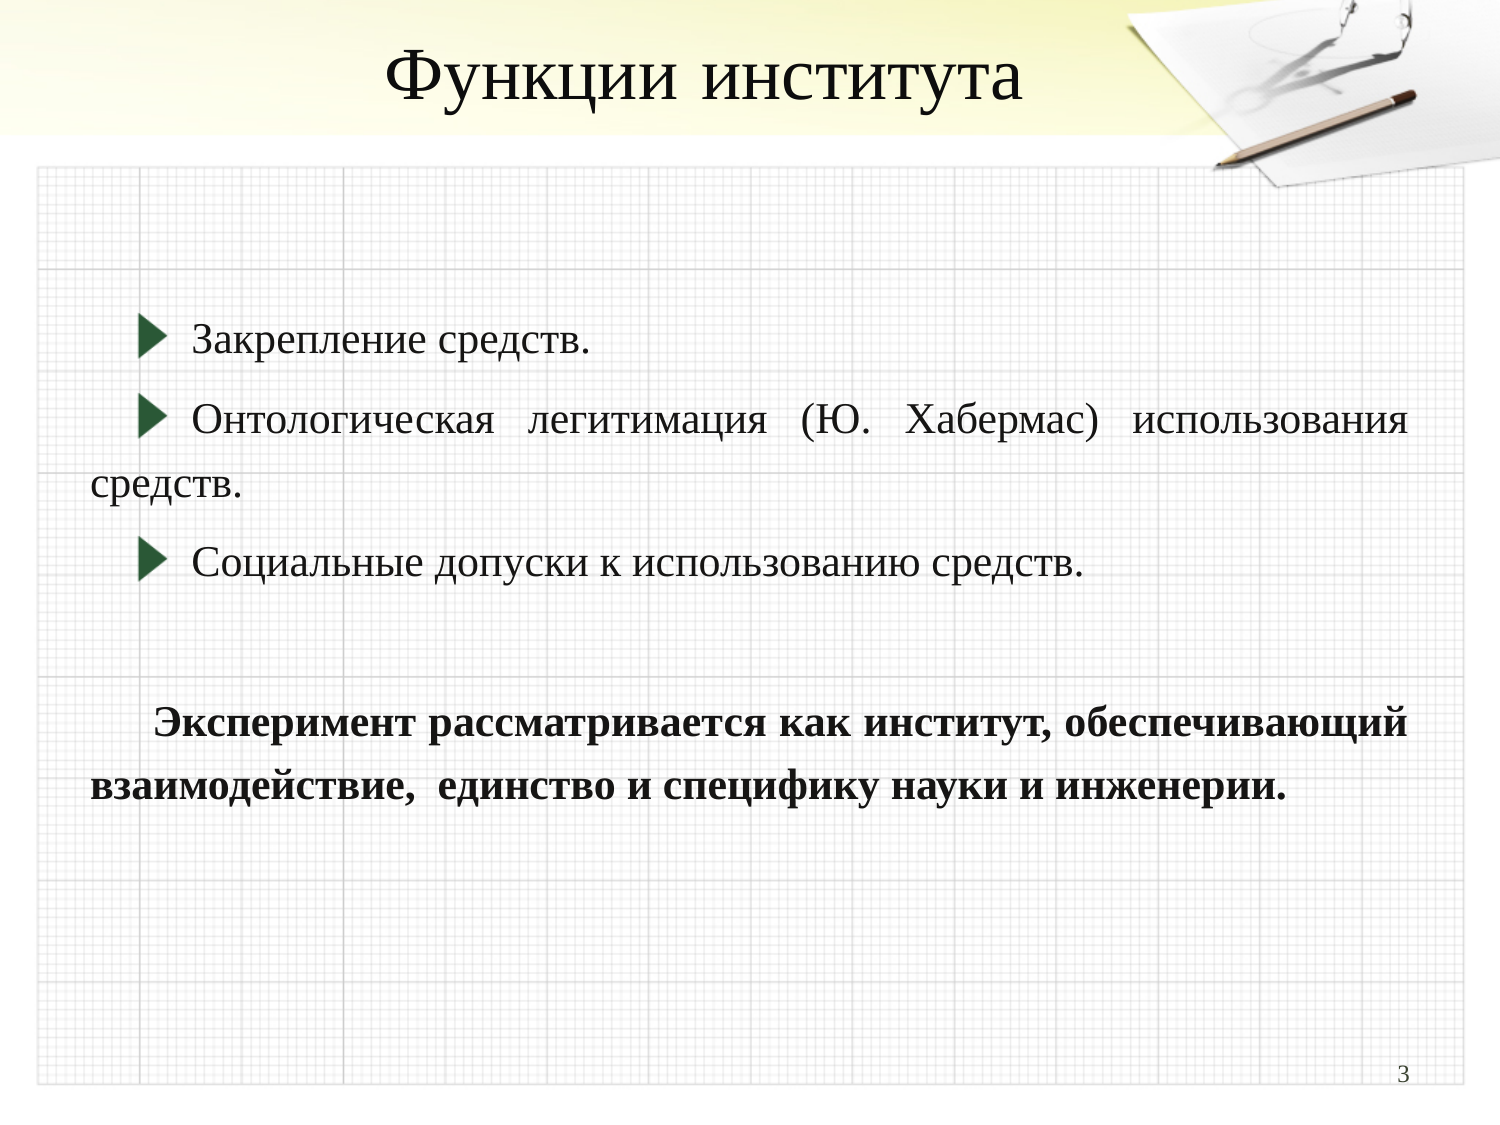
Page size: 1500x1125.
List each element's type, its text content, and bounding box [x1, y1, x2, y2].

list Закрепление средств. Онтологическая легитимация (Ю. Хабермас) использования средств. Социальные допуски к использованию средств. Эксперимент рассматривается как институт, обеспечивающий взаимодействие, единство и специфику науки и инженерии. [75, 262, 1425, 1005]
picture [0, 0, 1500, 1125]
slide_number 3 [1074, 1042, 1425, 1103]
title Функции института [29, 0, 1380, 161]
